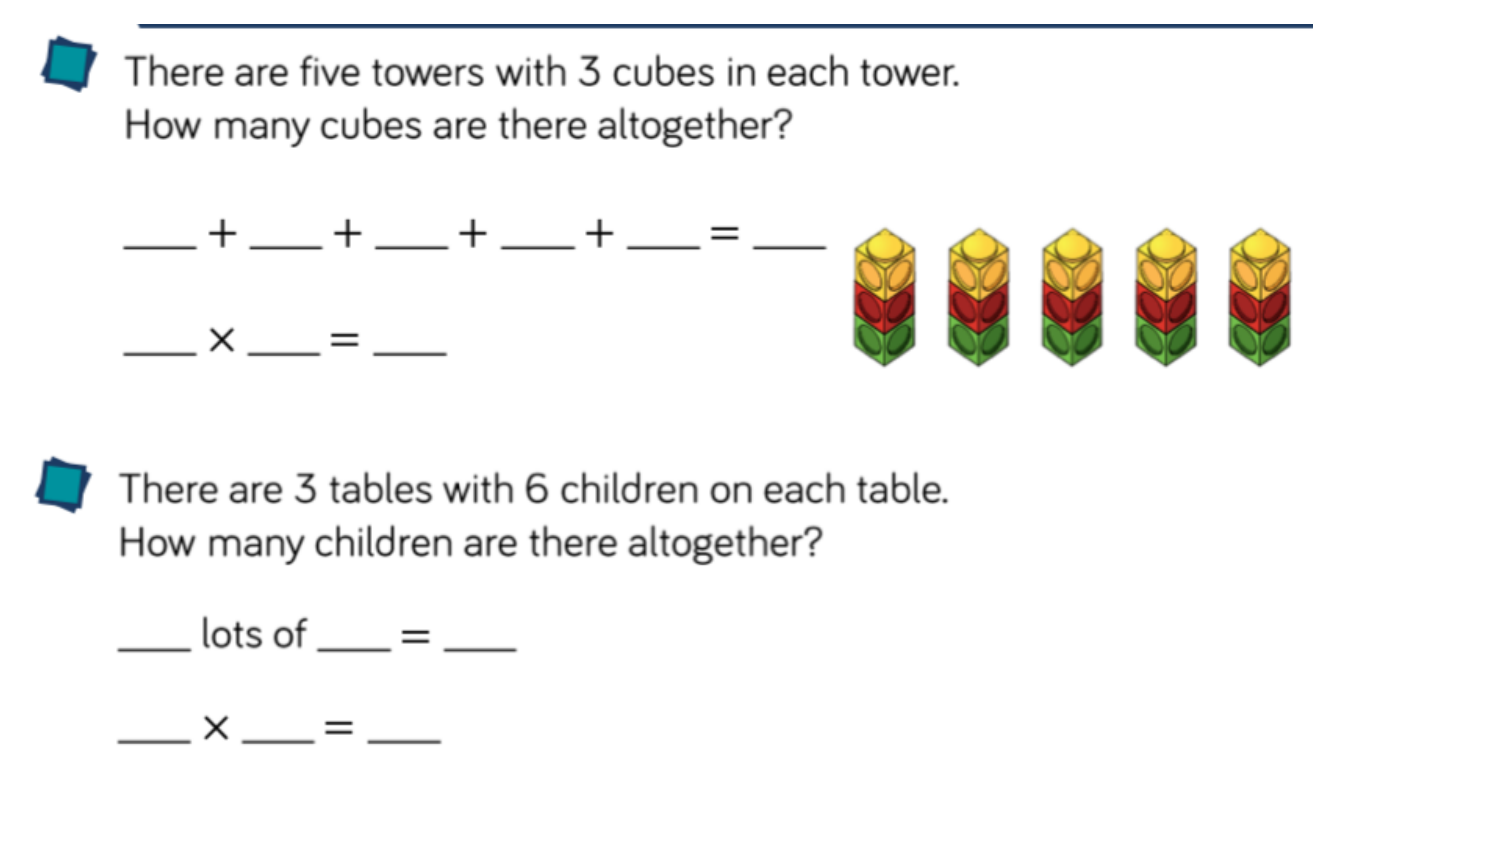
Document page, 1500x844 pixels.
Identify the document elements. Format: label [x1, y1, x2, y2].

picture [12, 446, 1007, 763]
picture [24, 24, 1313, 422]
